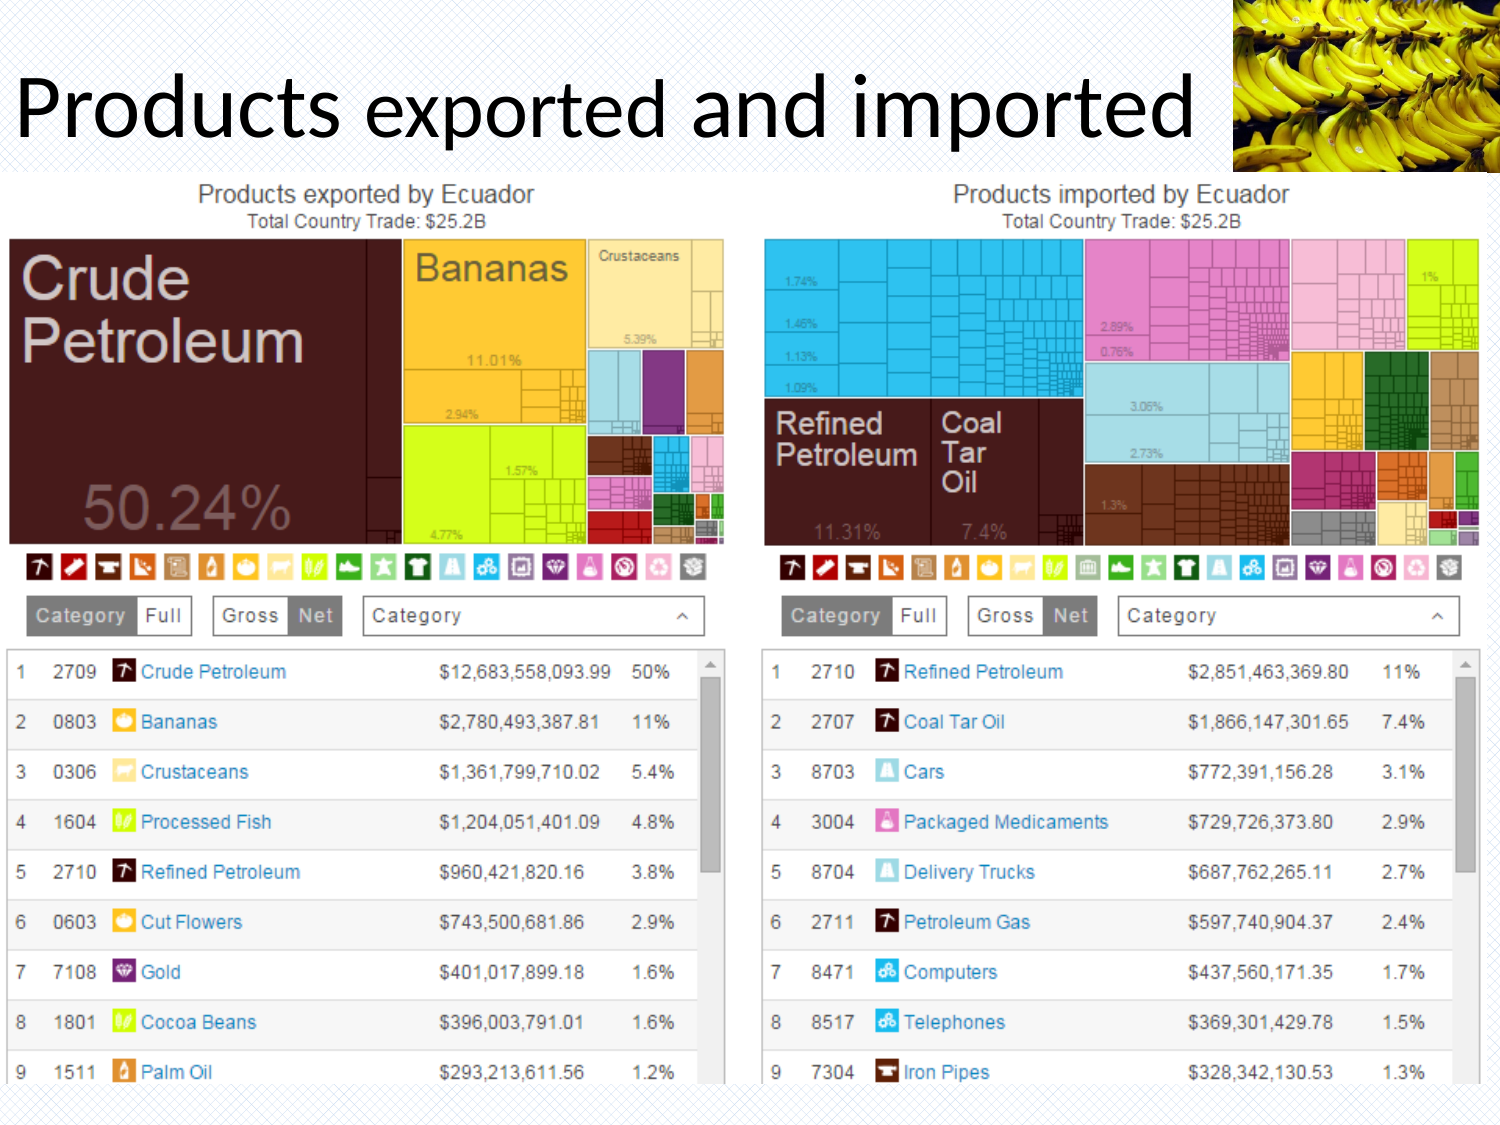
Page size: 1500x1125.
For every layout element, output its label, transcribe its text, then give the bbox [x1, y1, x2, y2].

title Products exported and imported [0, 7, 1228, 171]
picture [0, 0, 1500, 1084]
